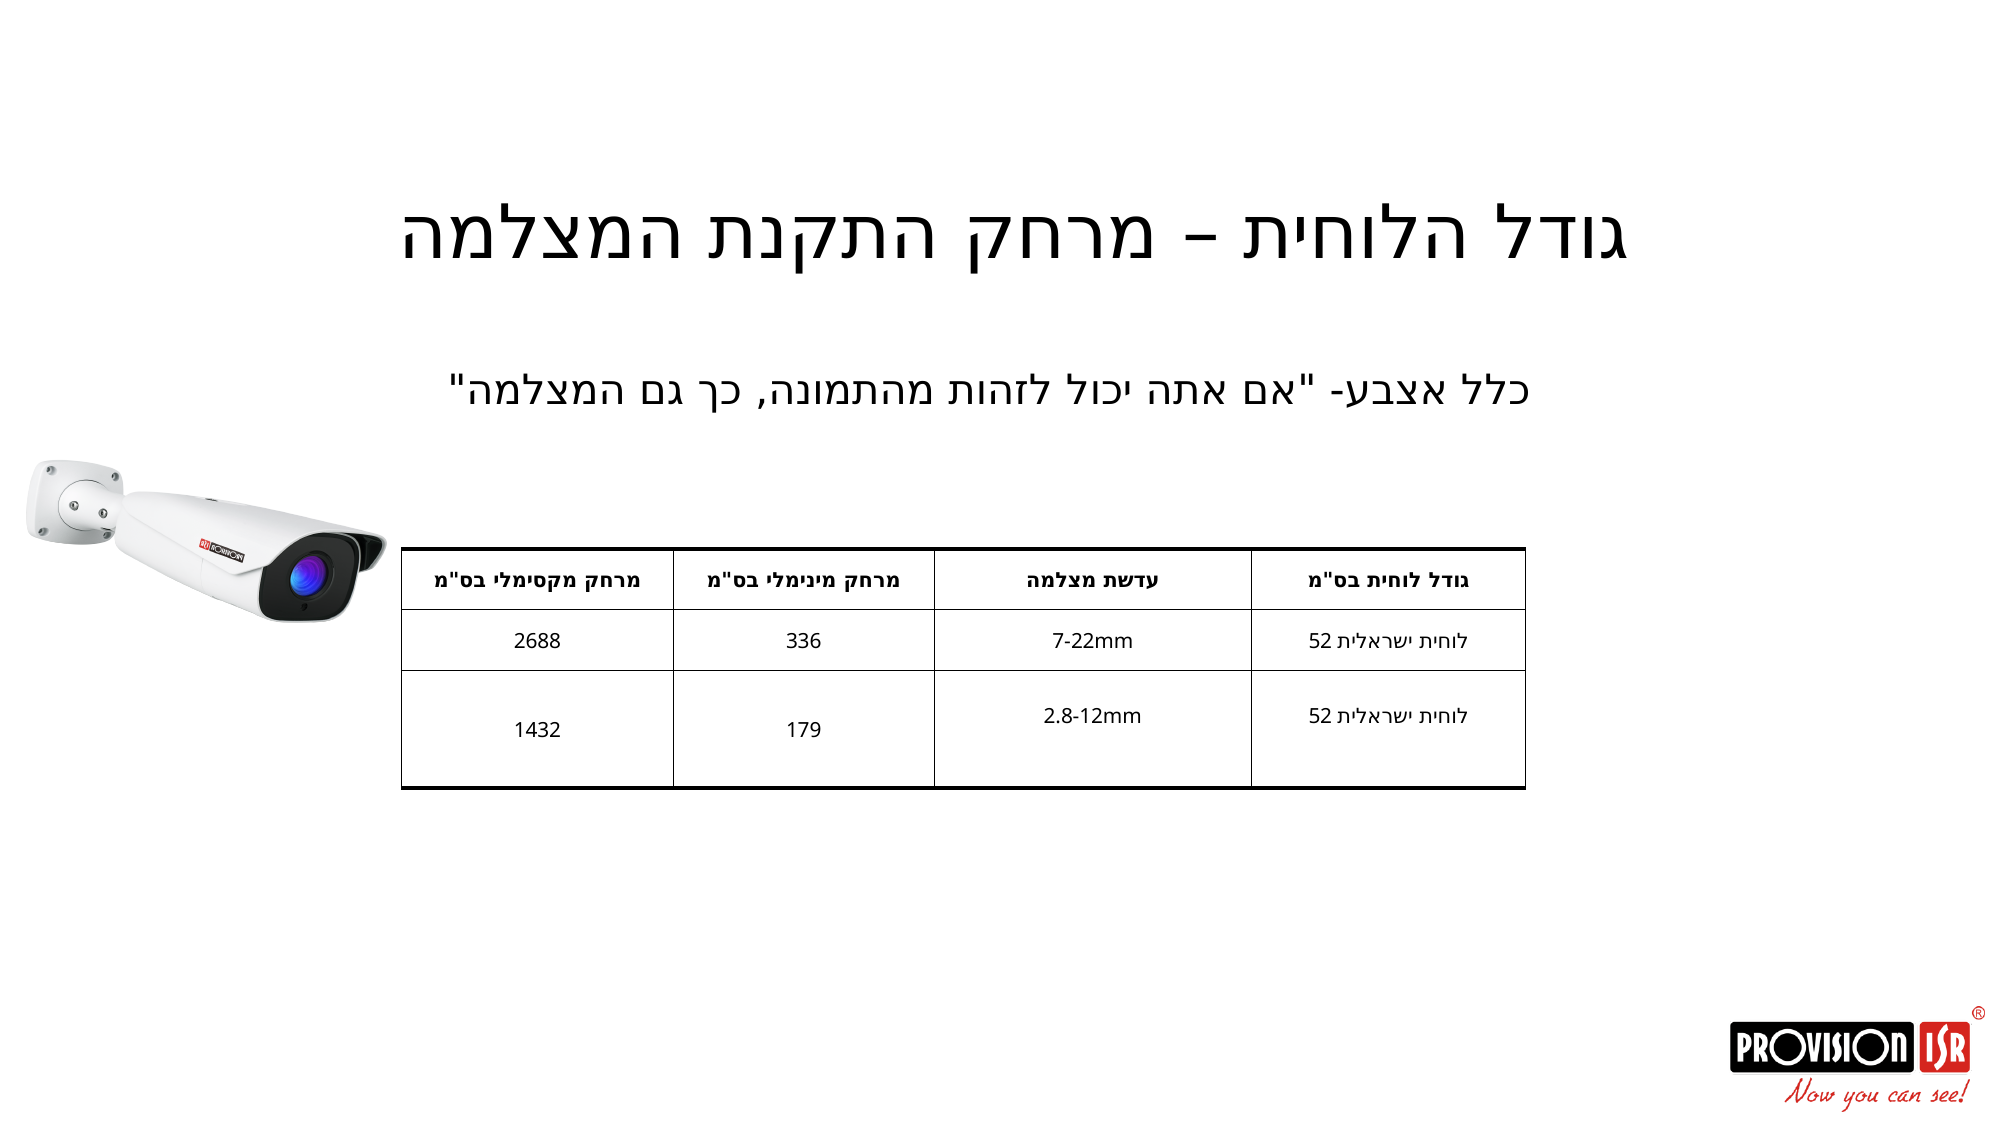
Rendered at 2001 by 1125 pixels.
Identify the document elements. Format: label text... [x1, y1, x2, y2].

table_cell 7-22mm [935, 610, 1251, 670]
table_cell 1432 [402, 671, 673, 786]
table_cell 336 [674, 610, 934, 670]
table_header מרחק מקסימלי בס"מ [402, 551, 673, 609]
table_header עדשת מצלמה [935, 551, 1251, 609]
table_cell 2.8-12mm [935, 671, 1251, 786]
text_box כלל אצבע- "אם אתה יכול לזהות מהתמונה, כך גם המצלמה" [0, 354, 1568, 717]
table_cell 52 לוחית ישראלית [1252, 610, 1525, 670]
table_header מרחק מינימלי בס"מ [674, 551, 934, 609]
table_header גודל לוחית בס"מ [1252, 551, 1525, 609]
text_box גודל הלוחית – מרחק התקנת המצלמה [129, 175, 1646, 281]
table_cell 2688 [402, 610, 673, 670]
picture [1, 439, 404, 654]
table_cell 179 [674, 671, 934, 786]
picture [1728, 1006, 1985, 1112]
table_cell 52 לוחית ישראלית [1252, 671, 1525, 786]
